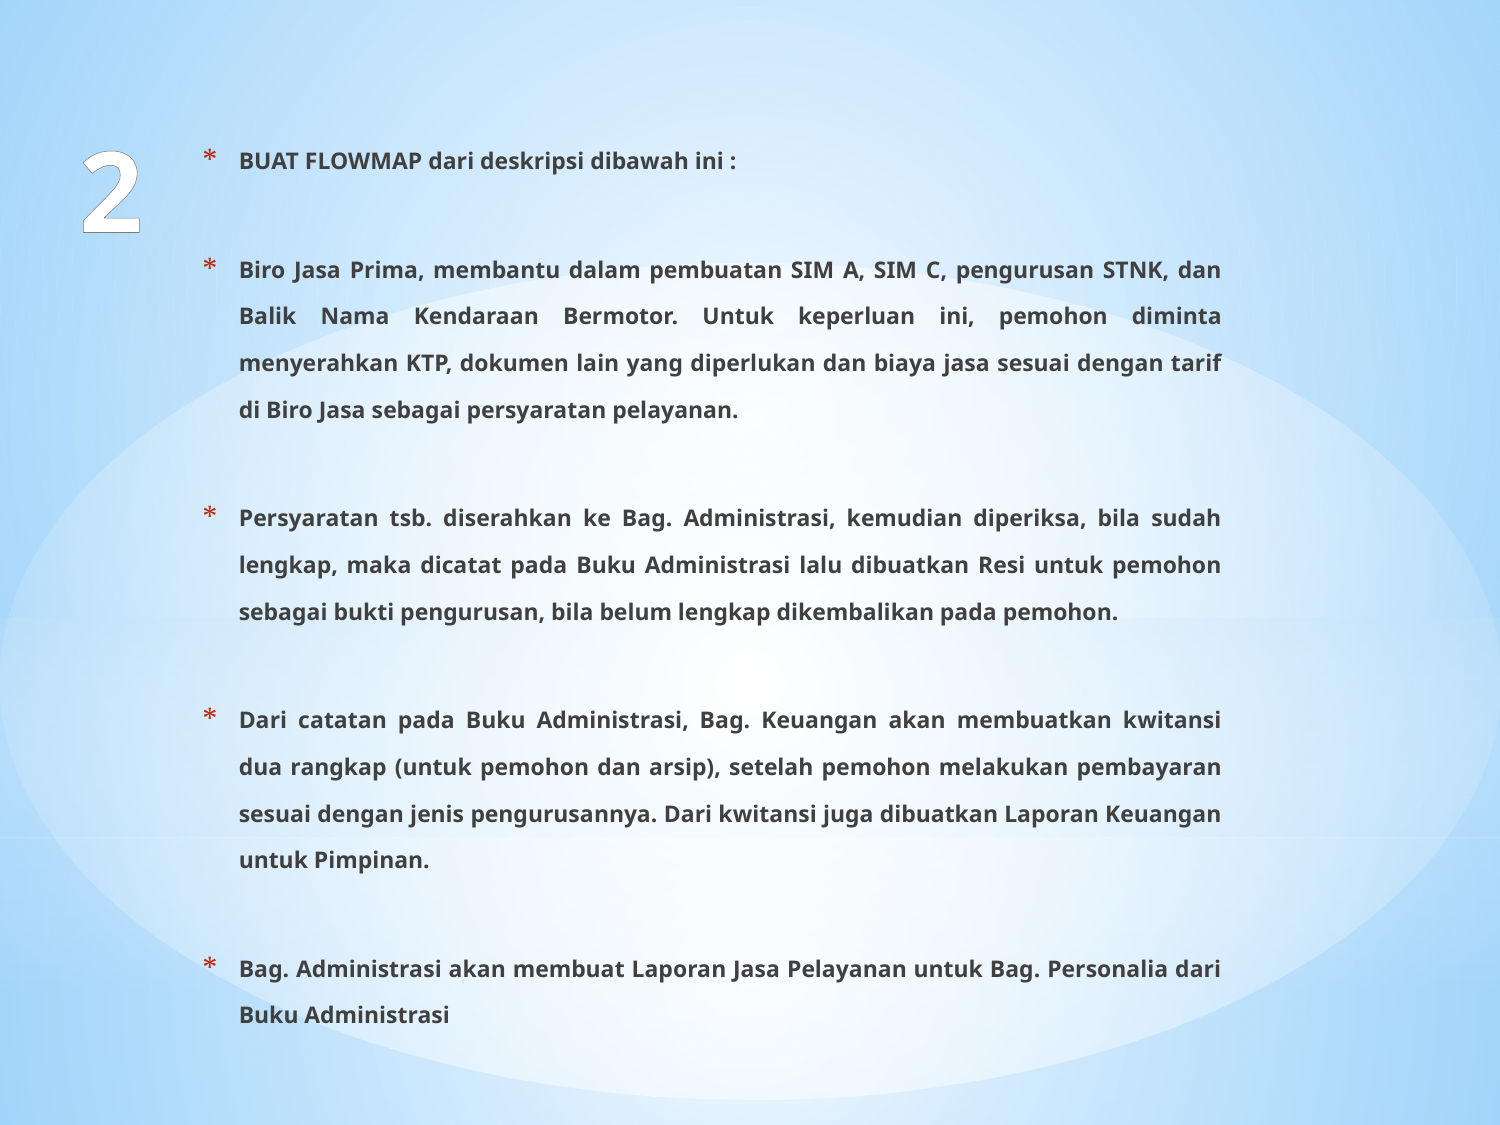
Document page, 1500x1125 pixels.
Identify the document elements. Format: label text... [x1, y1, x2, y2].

list BUAT FLOWMAP dari deskripsi dibawah ini : Biro Jasa Prima, membantu dalam pembuatan SIM A, SIM C, pengurusan STNK, dan Balik Nama Kendaraan Bermotor. Untuk keperluan ini, pemohon diminta menyerahkan KTP, dokumen lain yang diperlukan dan biaya jasa sesuai dengan tarif di Biro Jasa sebagai persyaratan pelayanan. Persyaratan tsb. diserahkan ke Bag. Administrasi, kemudian diperiksa, bila sudah lengkap, maka dicatat pada Buku Administrasi lalu dibuatkan Resi untuk pemohon sebagai bukti pengurusan, bila belum lengkap dikembalikan pada pemohon. Dari catatan pada Buku Administrasi, Bag. Keuangan akan membuatkan kwitansi dua rangkap (untuk pemohon dan arsip), setelah pemohon melakukan pembayaran sesuai dengan jenis pengurusannya. Dari kwitansi juga dibuatkan Laporan Keuangan untuk Pimpinan. Bag. Administrasi akan membuat Laporan Jasa Pelayanan untuk Bag. Personalia dari Buku Administrasi [187, 120, 1238, 1050]
text_box 2 [63, 112, 159, 263]
